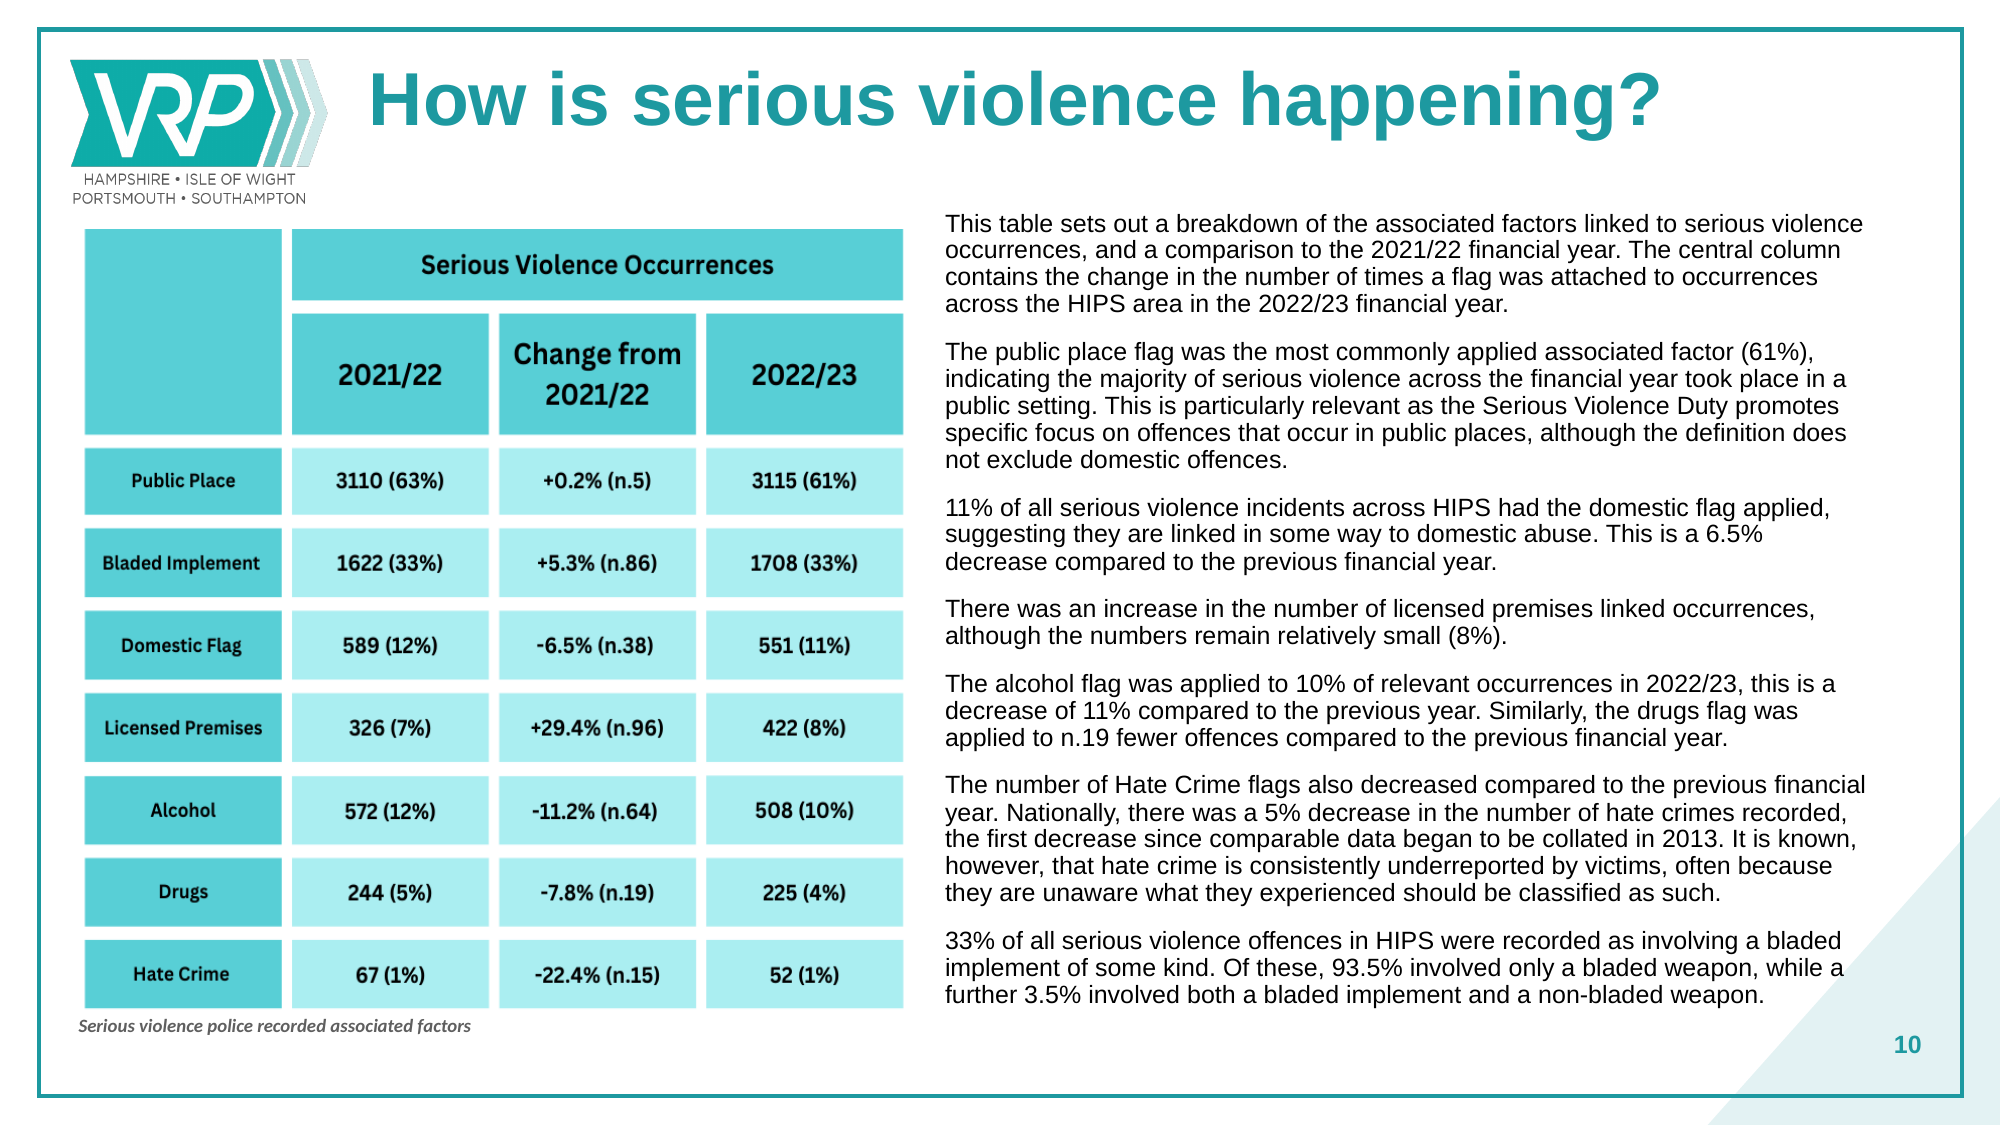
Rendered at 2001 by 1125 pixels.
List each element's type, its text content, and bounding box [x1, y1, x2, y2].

text_box How is serious violence happening? [353, 28, 1937, 175]
slide_number 10 [1888, 1013, 1937, 1074]
picture [78, 229, 911, 1014]
text_box Serious violence police recorded associated factors [78, 1014, 510, 1036]
list This table sets out a breakdown of the associated factors linked to serious violence occurrences, and a comparison to the 2021/22 financial year. The central column contains the change in the number of times a flag was attached to occurrences across the HIPS area in the 2022/23 financial year. The public place flag was the most commonly applied associated factor (61%), indicating the majority of serious violence across the financial year took place in a public setting. This is particularly relevant as the Serious Violence Duty promotes specific focus on offences that occur in public places, although the definition does not exclude domestic offences. 11% of all serious violence incidents across HIPS had the domestic flag applied, suggesting they are linked in some way to domestic abuse. This is a 6.5% decrease compared to the previous financial year. There was an increase in the number of licensed premises linked occurrences, although the numbers remain relatively small (8%). The alcohol flag was applied to 10% of relevant occurrences in 2022/23, this is a decrease of 11% compared to the previous year. Similarly, the drugs flag was applied to n.19 fewer offences compared to the previous financial year. The number of Hate Crime flags also decreased compared to the previous financial year. Nationally, there was a 5% decrease in the number of hate crimes recorded, the first decrease since comparable data began to be collated in 2013. It is known, however, that hate crime is consistently underreported by victims, often because they are unaware what they experienced should be classified as such. 33% of all serious violence offences in HIPS were recorded as involving a bladed implement of some kind. Of these, 93.5% involved only a bladed weapon, while a further 3.5% involved both a bladed implement and a non-bladed weapon. [930, 203, 1888, 1074]
picture [46, 43, 347, 217]
